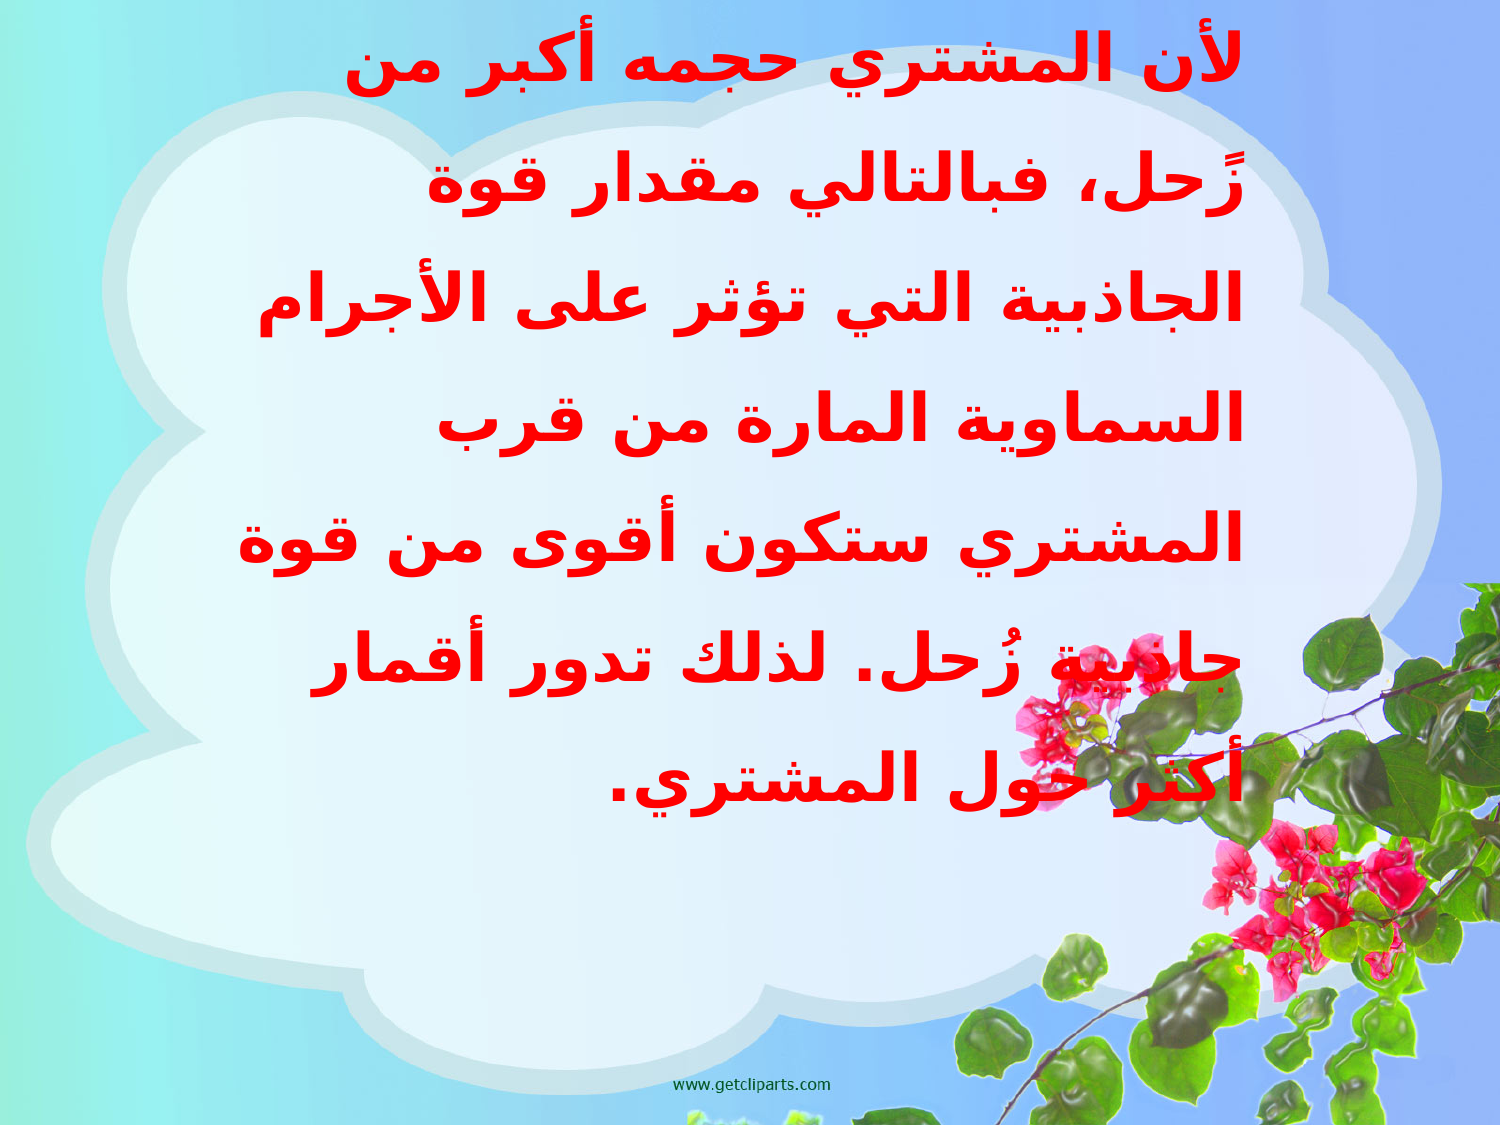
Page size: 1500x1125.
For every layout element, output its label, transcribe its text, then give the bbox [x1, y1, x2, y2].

picture [0, 0, 1500, 1125]
text_box لأن المشتري حجمه أكبر من زًحل، فبالتالي مقدار قوة الجاذبية التي تؤثر على الأجرام السماوية المارة من قرب المشتري ستكون أقوى من قوة جاذبية زُحل. لذلك تدور أقمار أكثر حول المشتري. [174, 0, 1263, 823]
